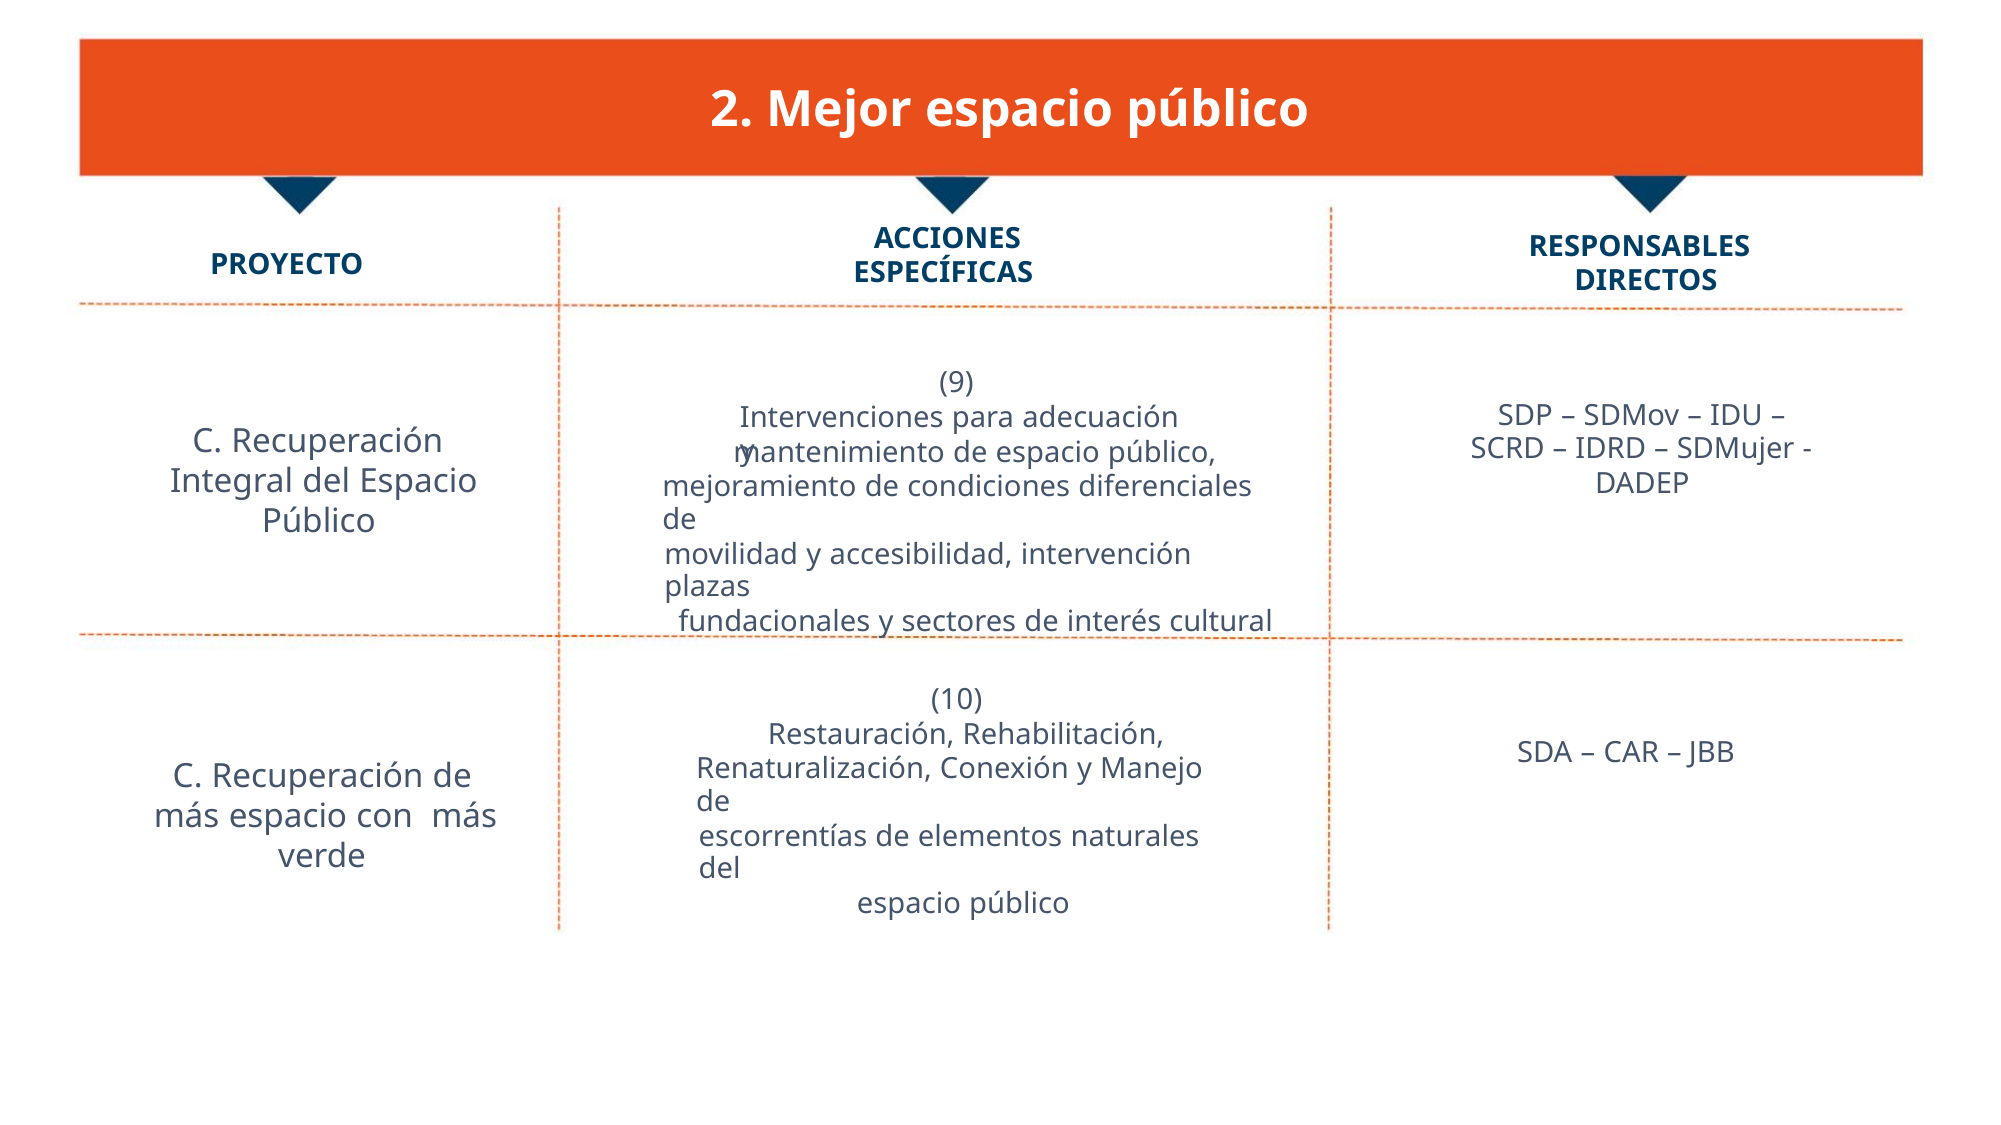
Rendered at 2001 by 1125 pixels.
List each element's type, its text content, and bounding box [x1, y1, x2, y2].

text_box C. Recuperación Integral del Espacio Público [170, 422, 488, 540]
text_box 2. Mejor espacio público [710, 80, 1316, 137]
text_box (9) [939, 365, 1001, 399]
text_box Intervenciones para adecuación y [739, 400, 1201, 435]
text_box SDP – SDMov – IDU – SCRD – IDRD – SDMujer - DADEP [1470, 398, 1846, 500]
text_box (10) [931, 682, 1009, 716]
text_box Restauración, Rehabilitación, Renaturalización, Conexión y Manejo de escorrentías de elementos naturales del espacio público [696, 717, 1245, 920]
text_box [0, 0, 2000, 1125]
text_box C. Recuperación de más espacio con más verde [153, 757, 511, 875]
text_box PROYECTO [210, 247, 399, 281]
text_box SDA – CAR – JBB [1517, 735, 1781, 769]
text_box RESPONSABLES DIRECTOS [1528, 230, 1796, 297]
text_box mantenimiento de espacio público, mejoramiento de condiciones diferenciales de movilidad y accesibilidad, intervención plazas fundacionales y sectores de interés cultural [662, 435, 1279, 638]
text_box ACCIONES ESPECÍFICAS [853, 221, 1073, 289]
